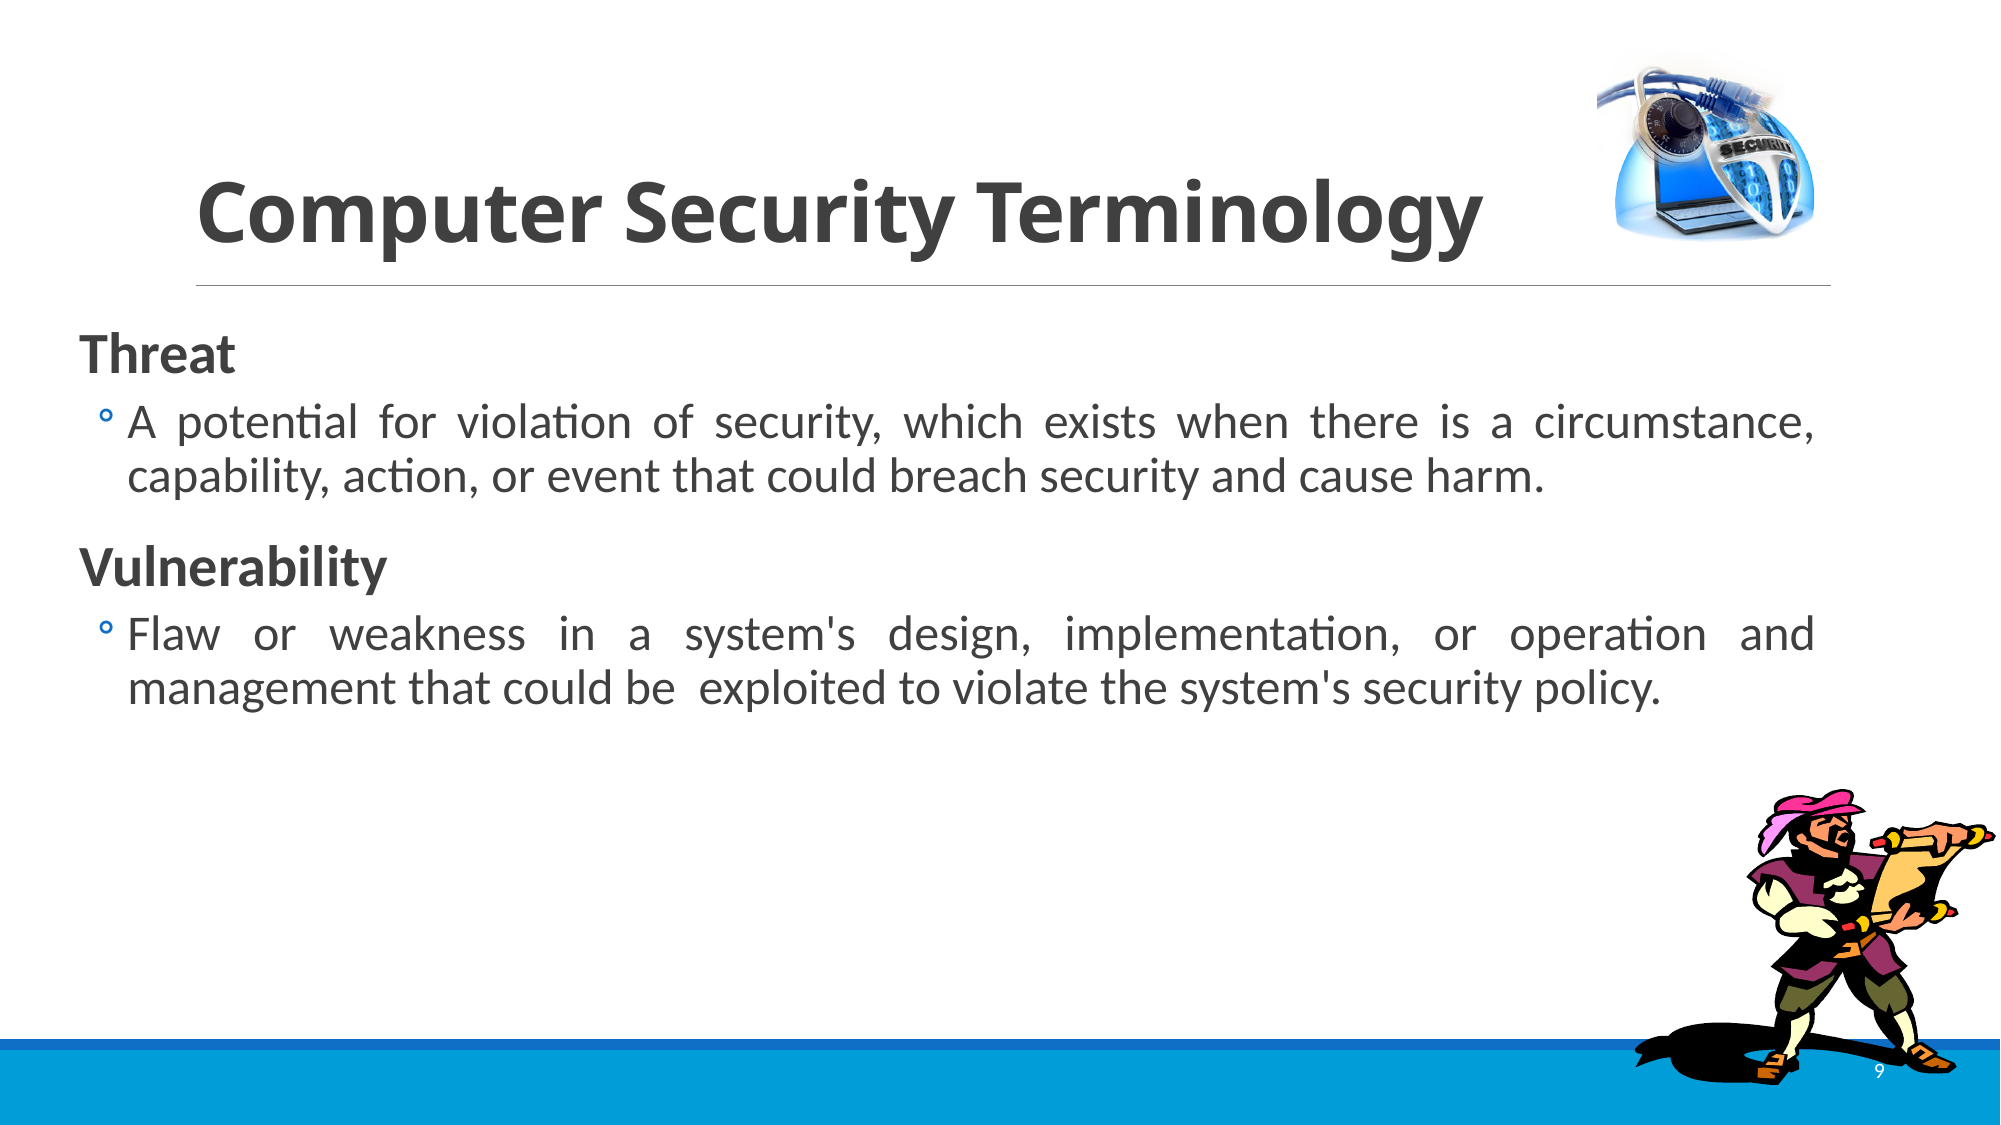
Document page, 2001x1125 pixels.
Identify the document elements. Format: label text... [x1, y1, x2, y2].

list Threat A potential for violation of security, which exists when there is a circumstance, capability, action, or event that could breach security and cause harm. Vulnerability Flaw or weakness in a system's design, implementation, or operation and management that could be exploited to violate the system's security policy. [64, 316, 1817, 1002]
title Computer Security Terminology [180, 28, 1830, 267]
picture [1633, 785, 2000, 1084]
slide_number 9 [1433, 1040, 1900, 1100]
